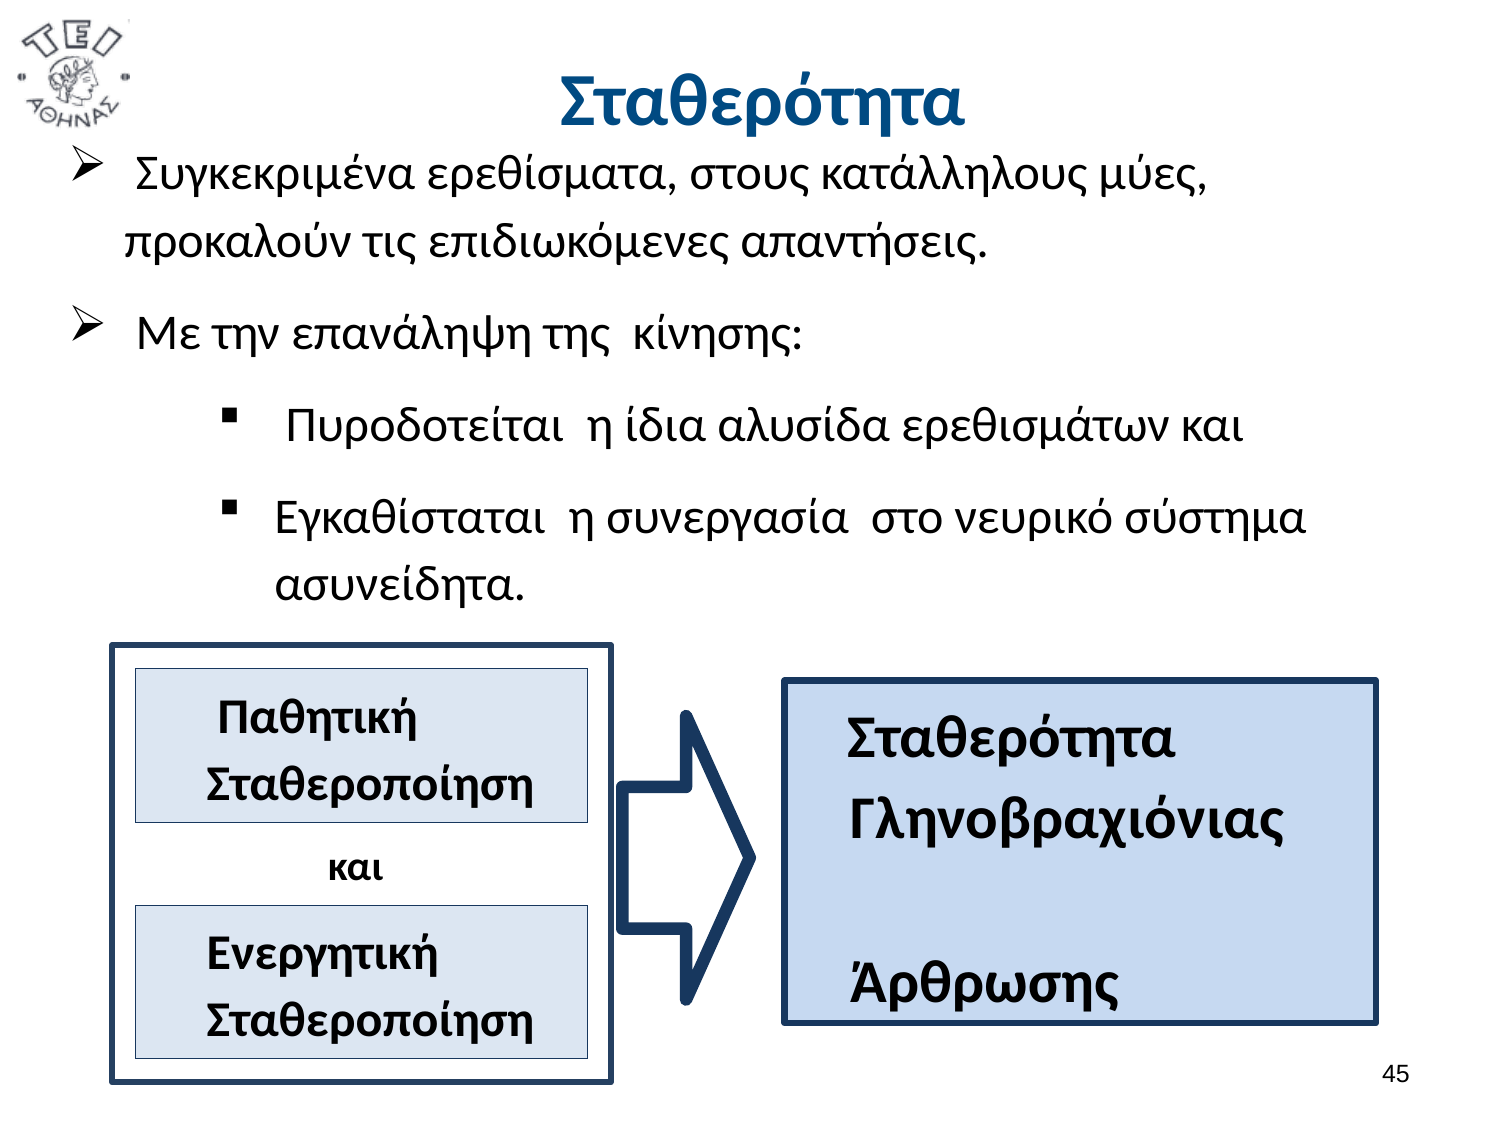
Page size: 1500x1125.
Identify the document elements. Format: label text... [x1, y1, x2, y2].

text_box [111, 644, 1377, 1083]
picture [17, 19, 130, 133]
text_box Συγκεκριμένα ερεθίσματα, στους κατάλληλους μύες, προκαλούν τις επιδιωκόμενες απαντήσεις. Με την επανάληψη της κίνησης: Πυροδοτείται η ίδια αλυσίδα ερεθισμάτων και Εγκαθίσταται η συνεργασία στο νευρικό σύστημα ασυνείδητα. [53, 125, 1459, 610]
title Σταθερότητα [88, 42, 1439, 125]
slide_number 44 [1074, 1042, 1425, 1103]
